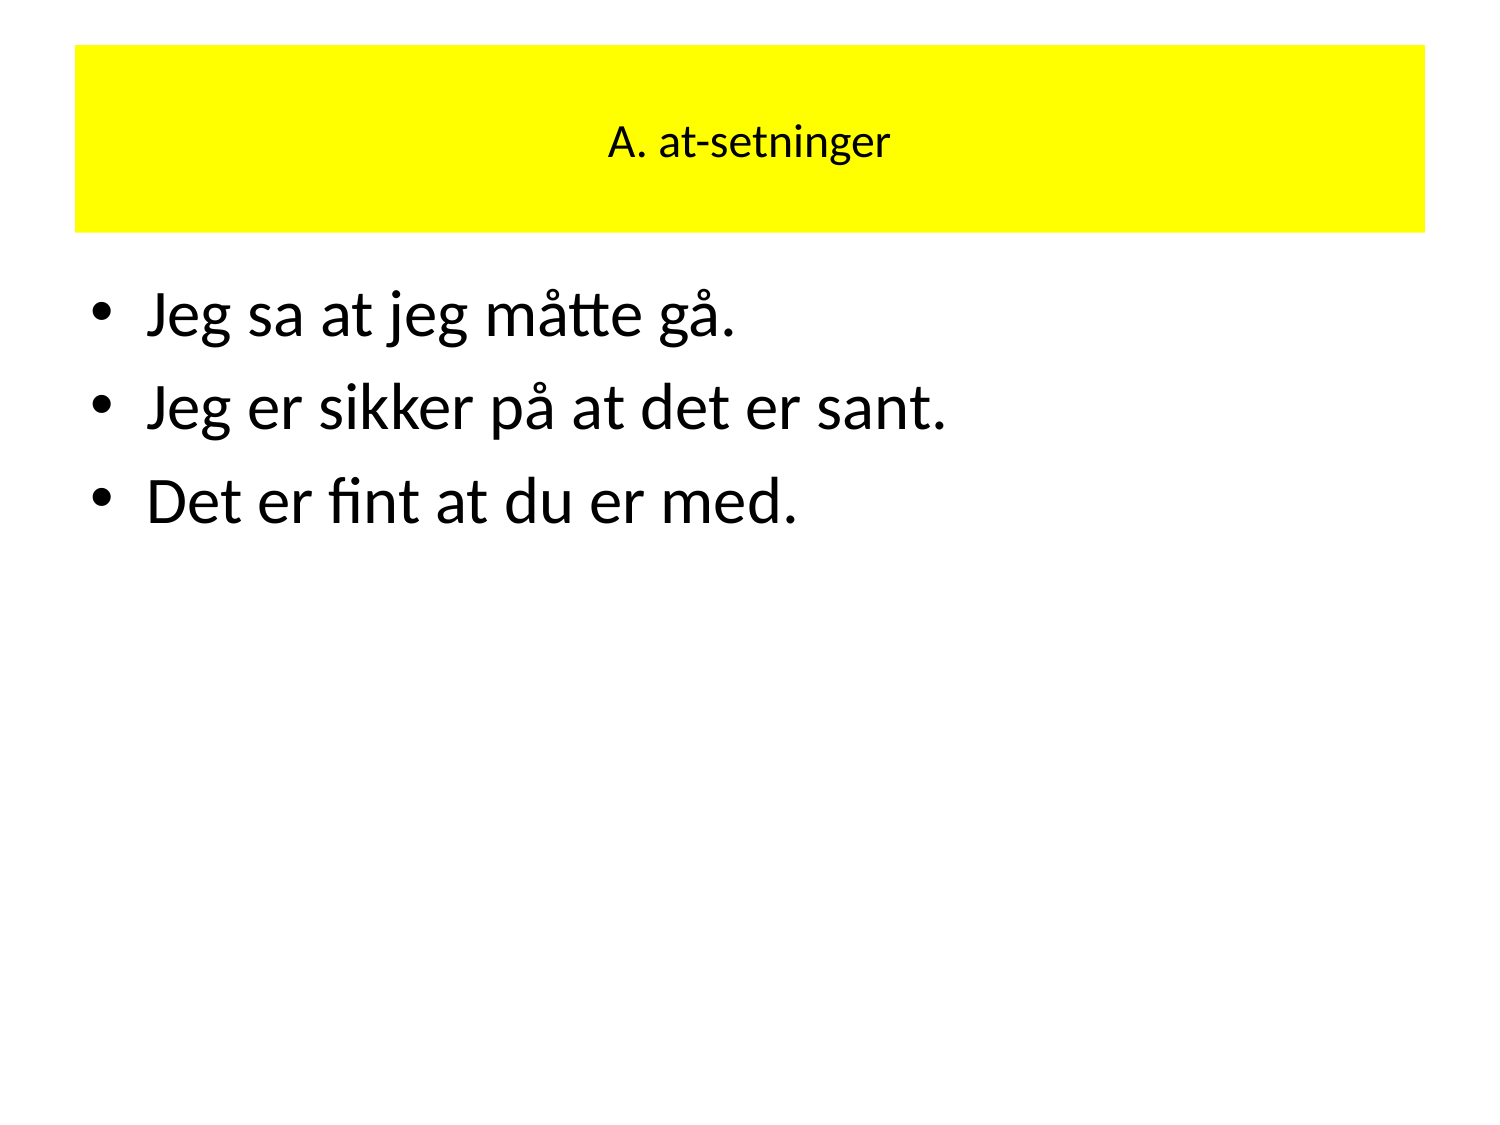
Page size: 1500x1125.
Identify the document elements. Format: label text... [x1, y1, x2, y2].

title A. at-setninger [75, 45, 1425, 233]
list Jeg sa at jeg måtte gå. Jeg er sikker på at det er sant. Det er fint at du er med. [75, 262, 1425, 1005]
